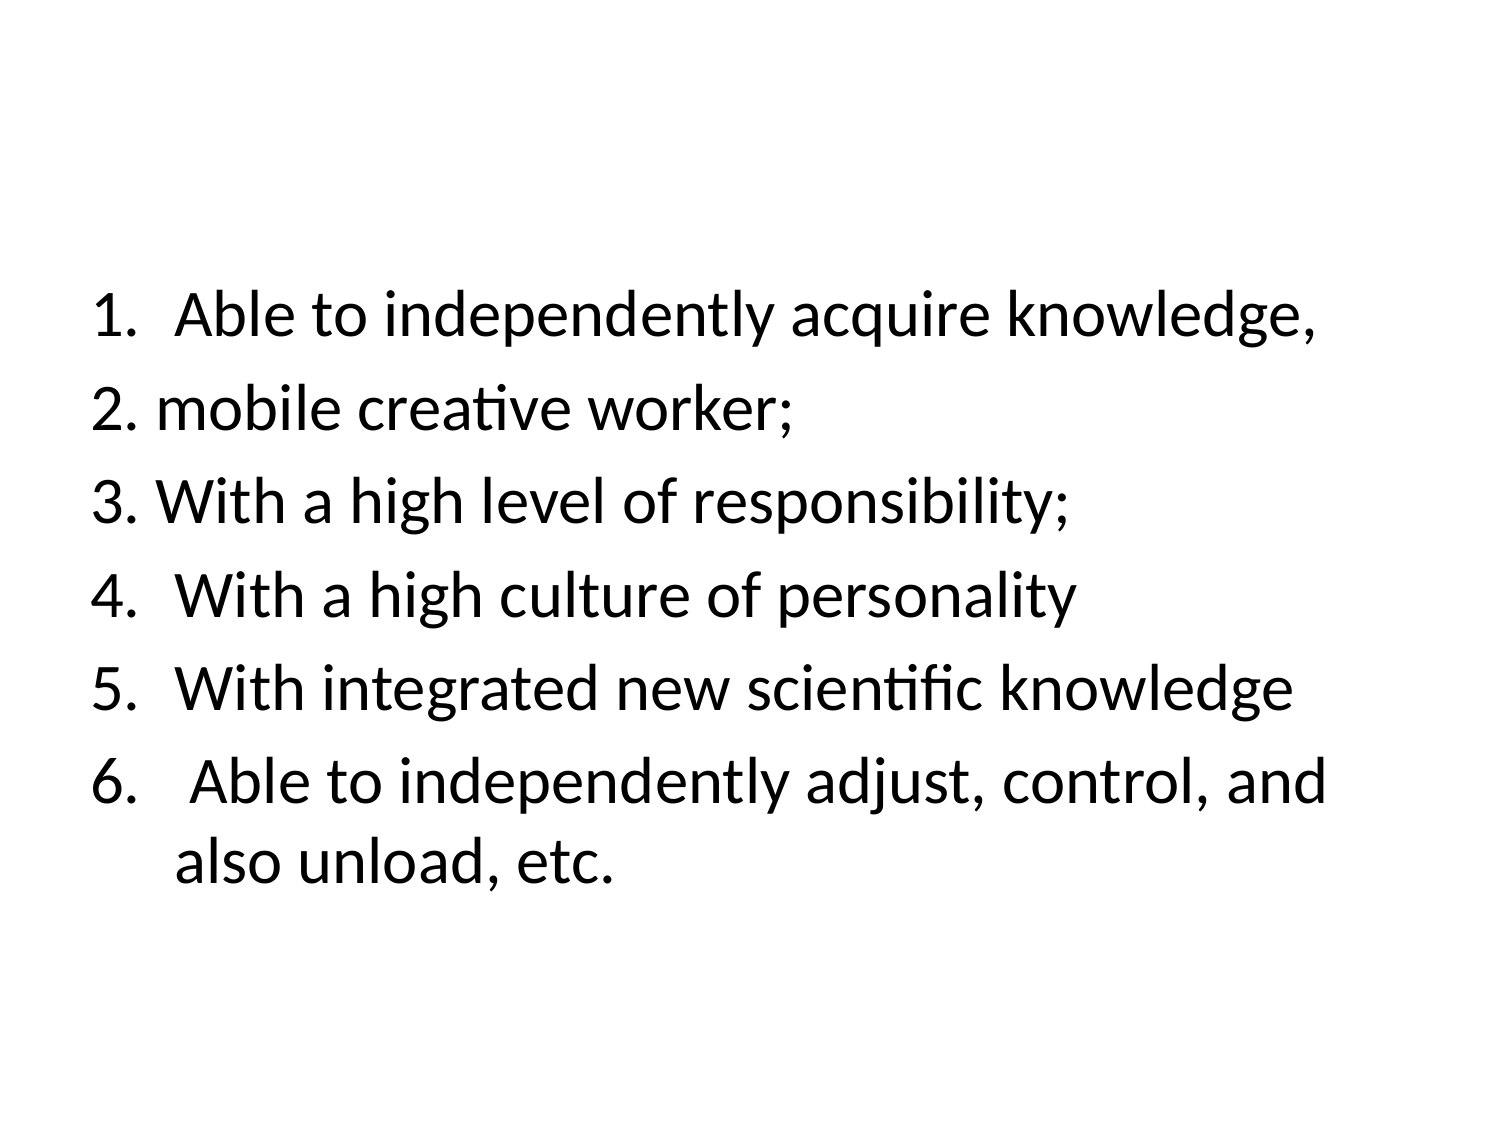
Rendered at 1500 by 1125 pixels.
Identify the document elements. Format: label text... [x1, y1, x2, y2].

list Able to independently acquire knowledge, 2. mobile creative worker; 3. With a high level of responsibility; With a high culture of personality With integrated new scientific knowledge Able to independently adjust, control, and also unload, etc. [75, 262, 1425, 1005]
